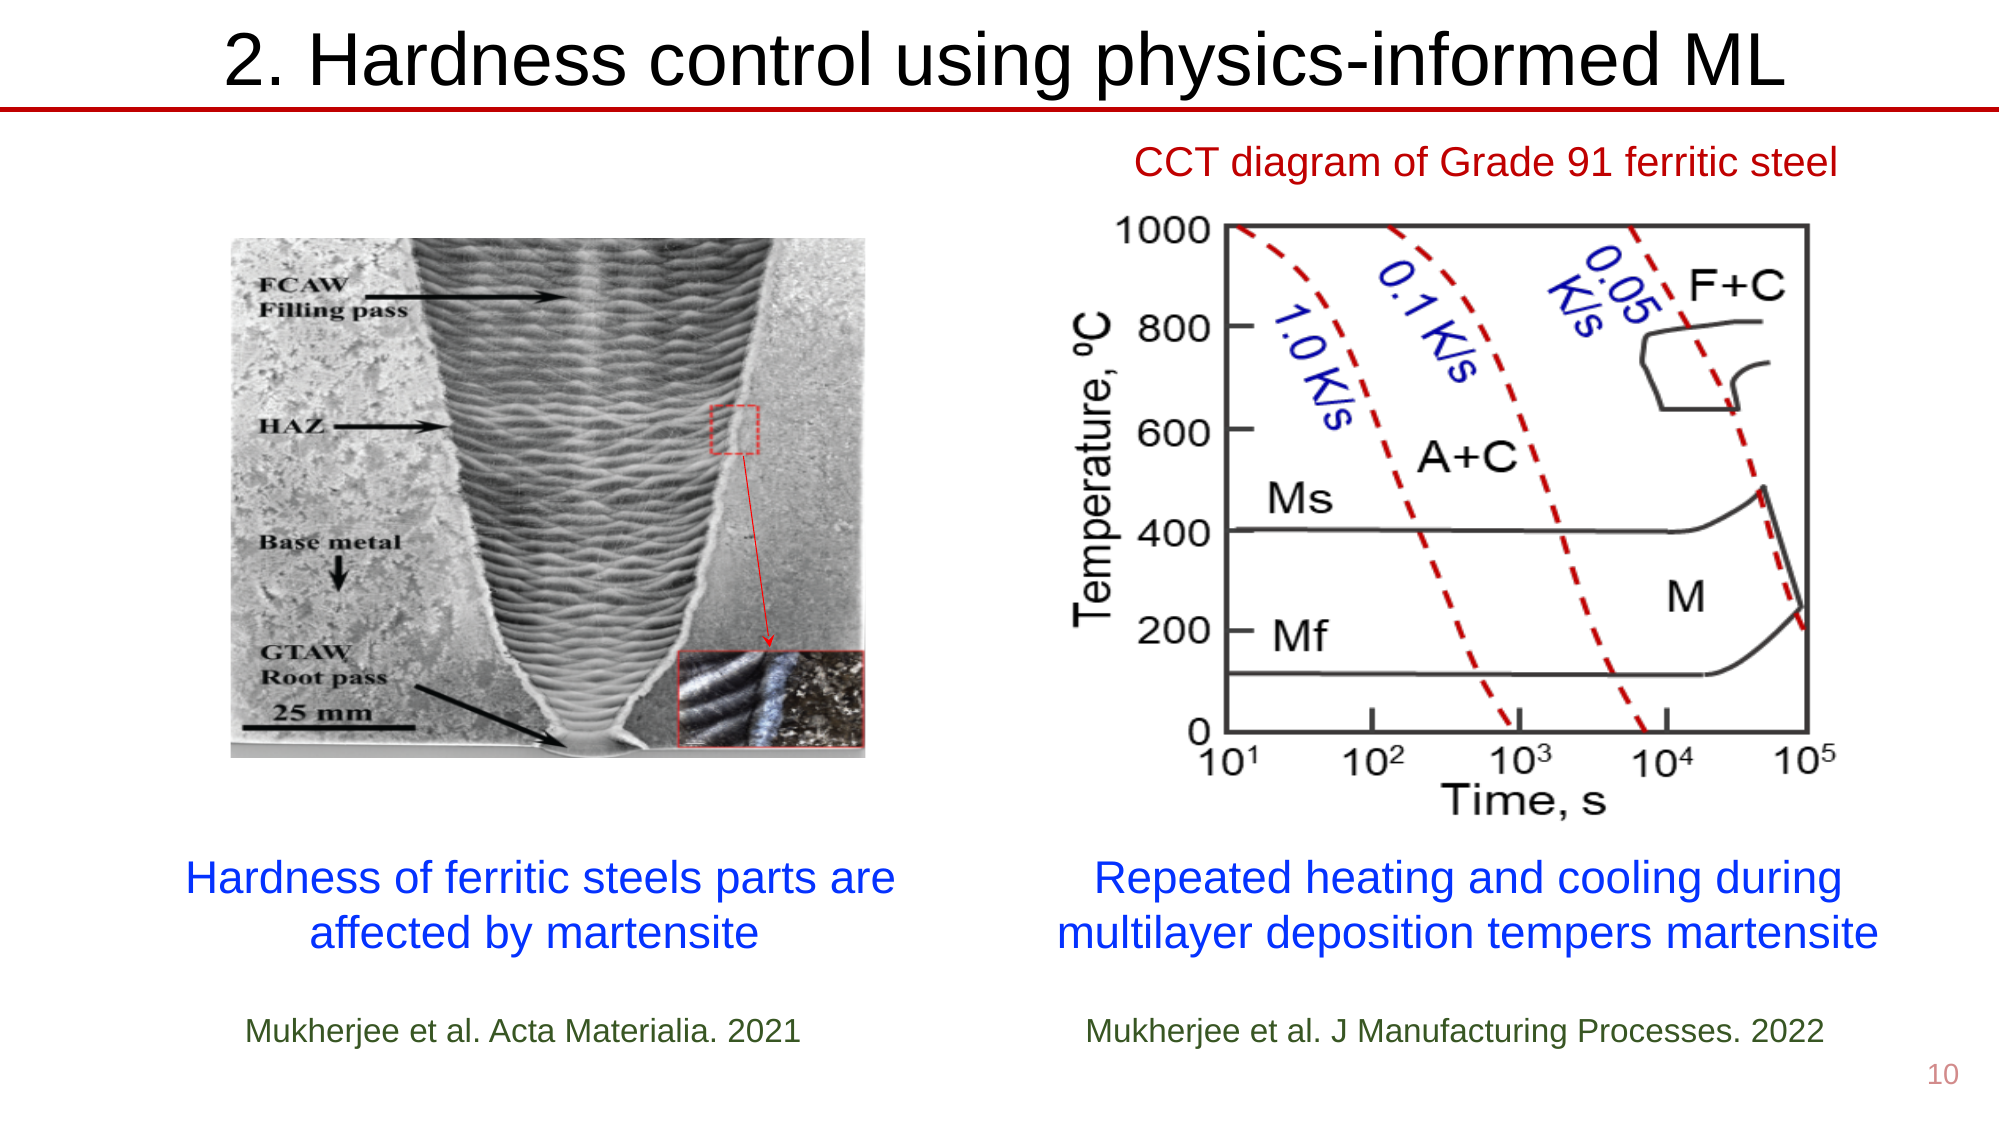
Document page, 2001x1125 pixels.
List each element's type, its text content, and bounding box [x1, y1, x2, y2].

text_box CCT diagram of Grade 91 ferritic steel [1106, 127, 1867, 192]
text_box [230, 238, 866, 758]
text_box Mukherjee et al. J Manufacturing Processes. 2022 [1058, 1002, 1853, 1057]
text_box 2. Hardness control using physics-informed ML [66, 3, 1946, 108]
picture [1044, 192, 1867, 853]
text_box Repeated heating and cooling during multilayer deposition tempers martensite [1035, 840, 1902, 965]
text_box Mukherjee et al. Acta Materialia. 2021 [126, 1002, 921, 1057]
slide_number 10 [1524, 1042, 1975, 1103]
text_box Hardness of ferritic steels parts are affected by martensite [155, 840, 927, 965]
